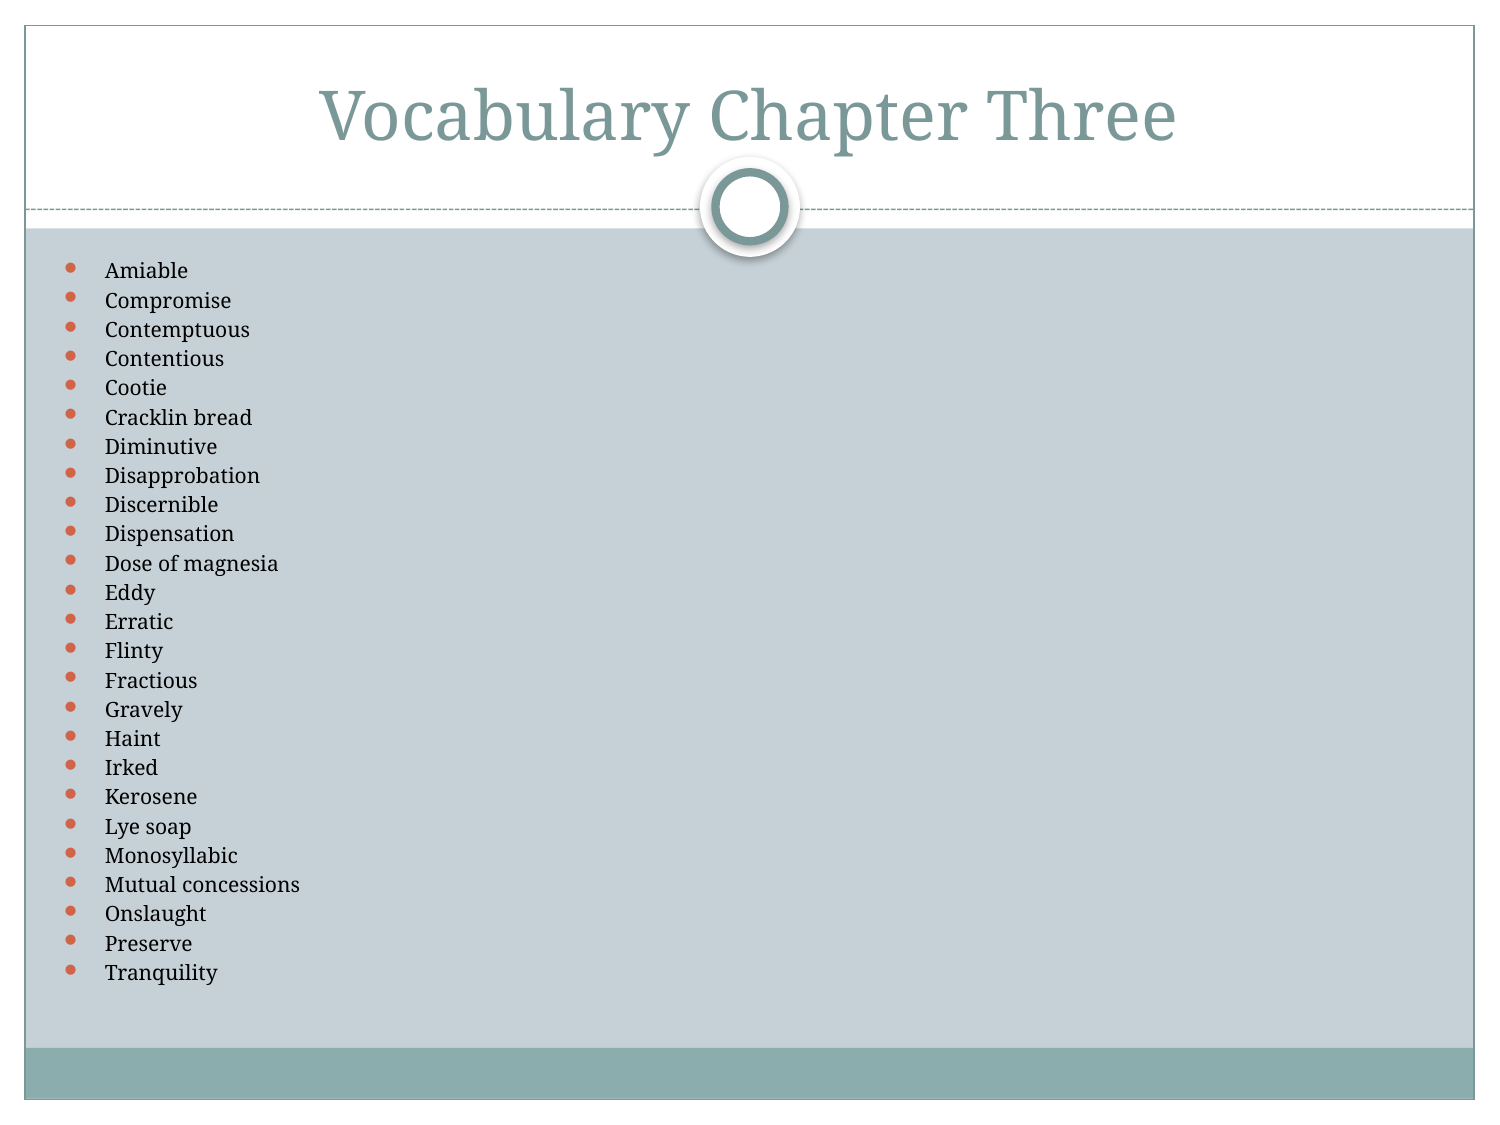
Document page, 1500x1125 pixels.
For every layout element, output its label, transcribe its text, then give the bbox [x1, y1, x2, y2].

title Vocabulary Chapter Three [49, 37, 1450, 162]
list Amiable Compromise Contemptuous Contentious Cootie Cracklin bread Diminutive Disapprobation Discernible Dispensation Dose of magnesia Eddy Erratic Flinty Fractious Gravely Haint Irked Kerosene Lye soap Monosyllabic Mutual concessions Onslaught Preserve Tranquility [49, 250, 1445, 1001]
